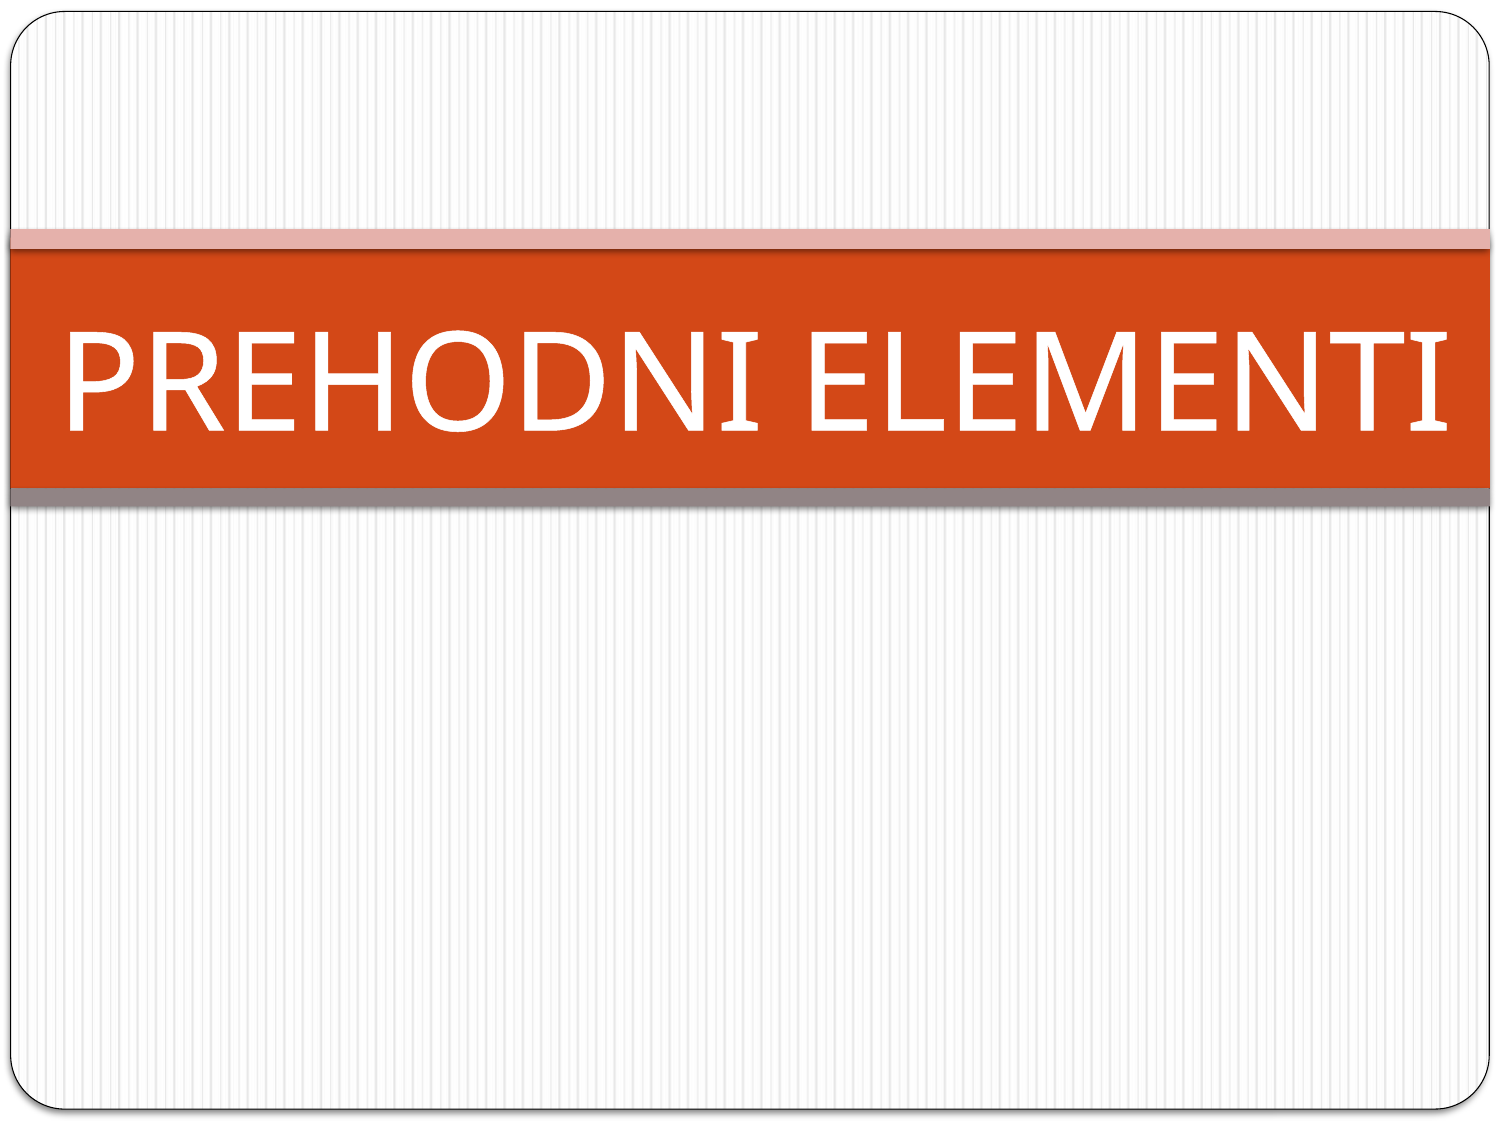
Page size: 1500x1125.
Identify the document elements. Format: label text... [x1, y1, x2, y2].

text_box PREHODNI ELEMENTI [42, 285, 1468, 466]
picture [12, 507, 1488, 1108]
picture [12, 12, 1488, 229]
